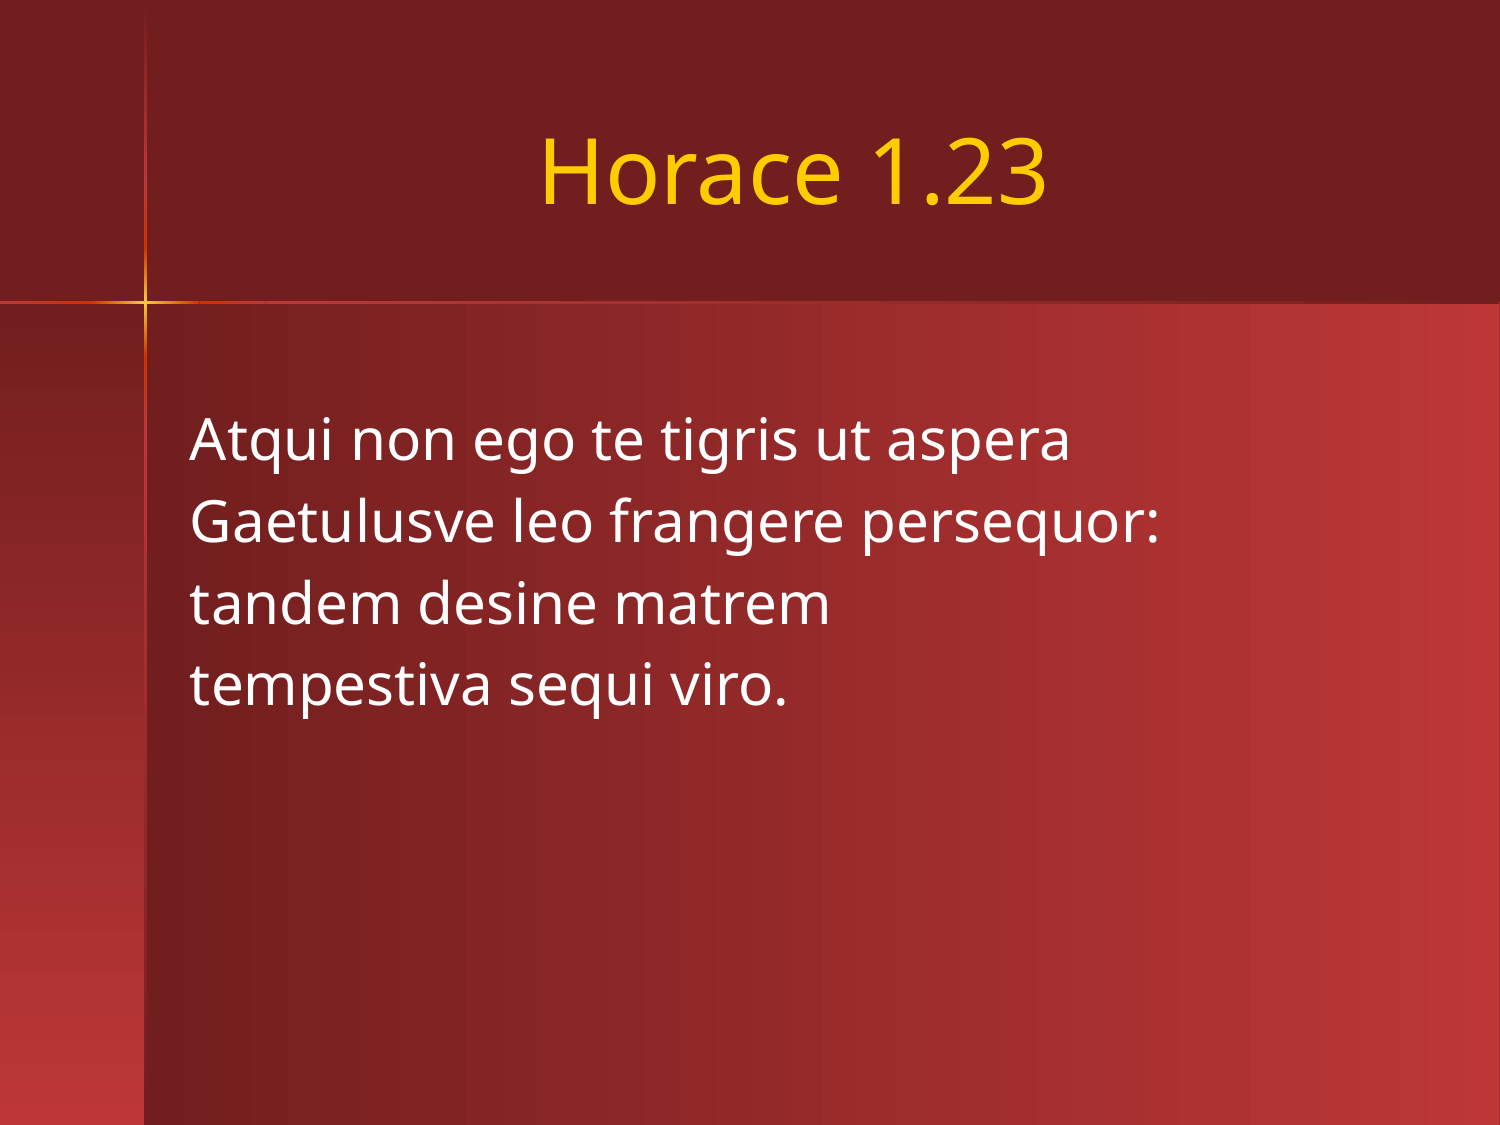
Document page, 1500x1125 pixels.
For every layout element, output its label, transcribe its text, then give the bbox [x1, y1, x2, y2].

list Atqui non ego te tigris ut aspera Gaetulusve leo frangere persequor: tandem desine matrem tempestiva sequi viro. [174, 324, 1413, 1001]
title Horace 1.23 [174, 49, 1413, 286]
